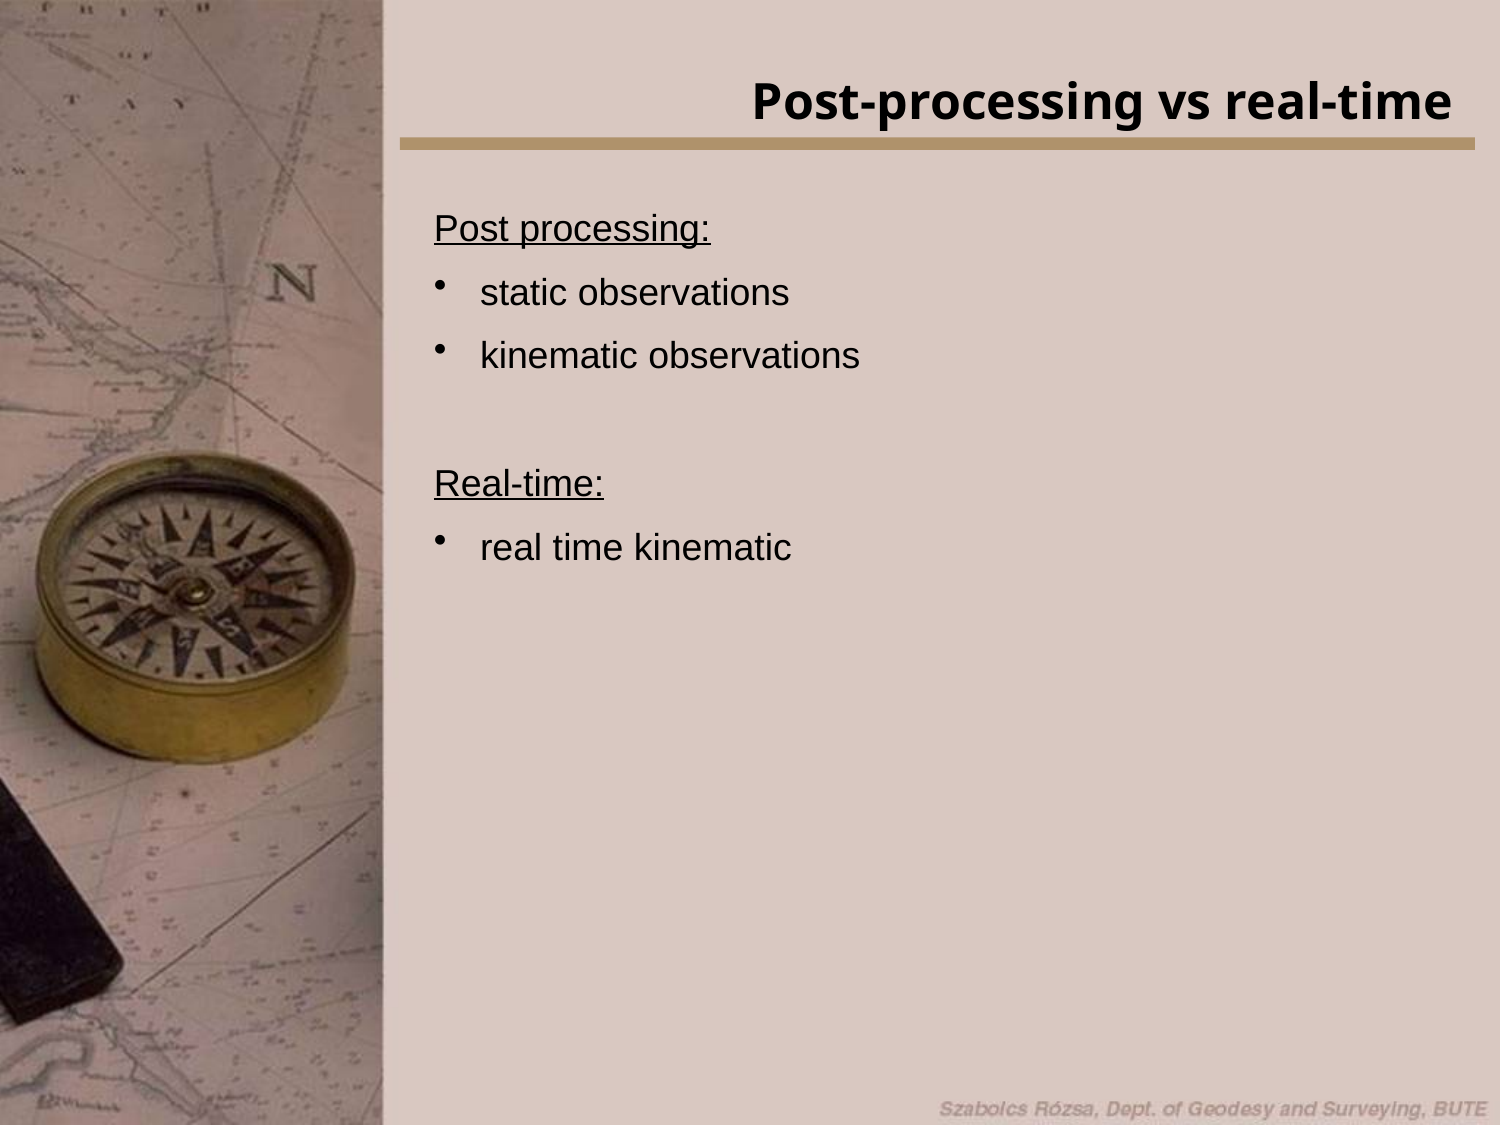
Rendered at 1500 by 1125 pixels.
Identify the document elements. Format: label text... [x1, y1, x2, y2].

picture [0, 0, 1500, 1125]
text_box Post-processing vs real-time [736, 62, 1468, 138]
text_box [399, 137, 1475, 150]
text_box Post processing: static observations kinematic observations Real-time: real time kinematic [419, 196, 1459, 575]
